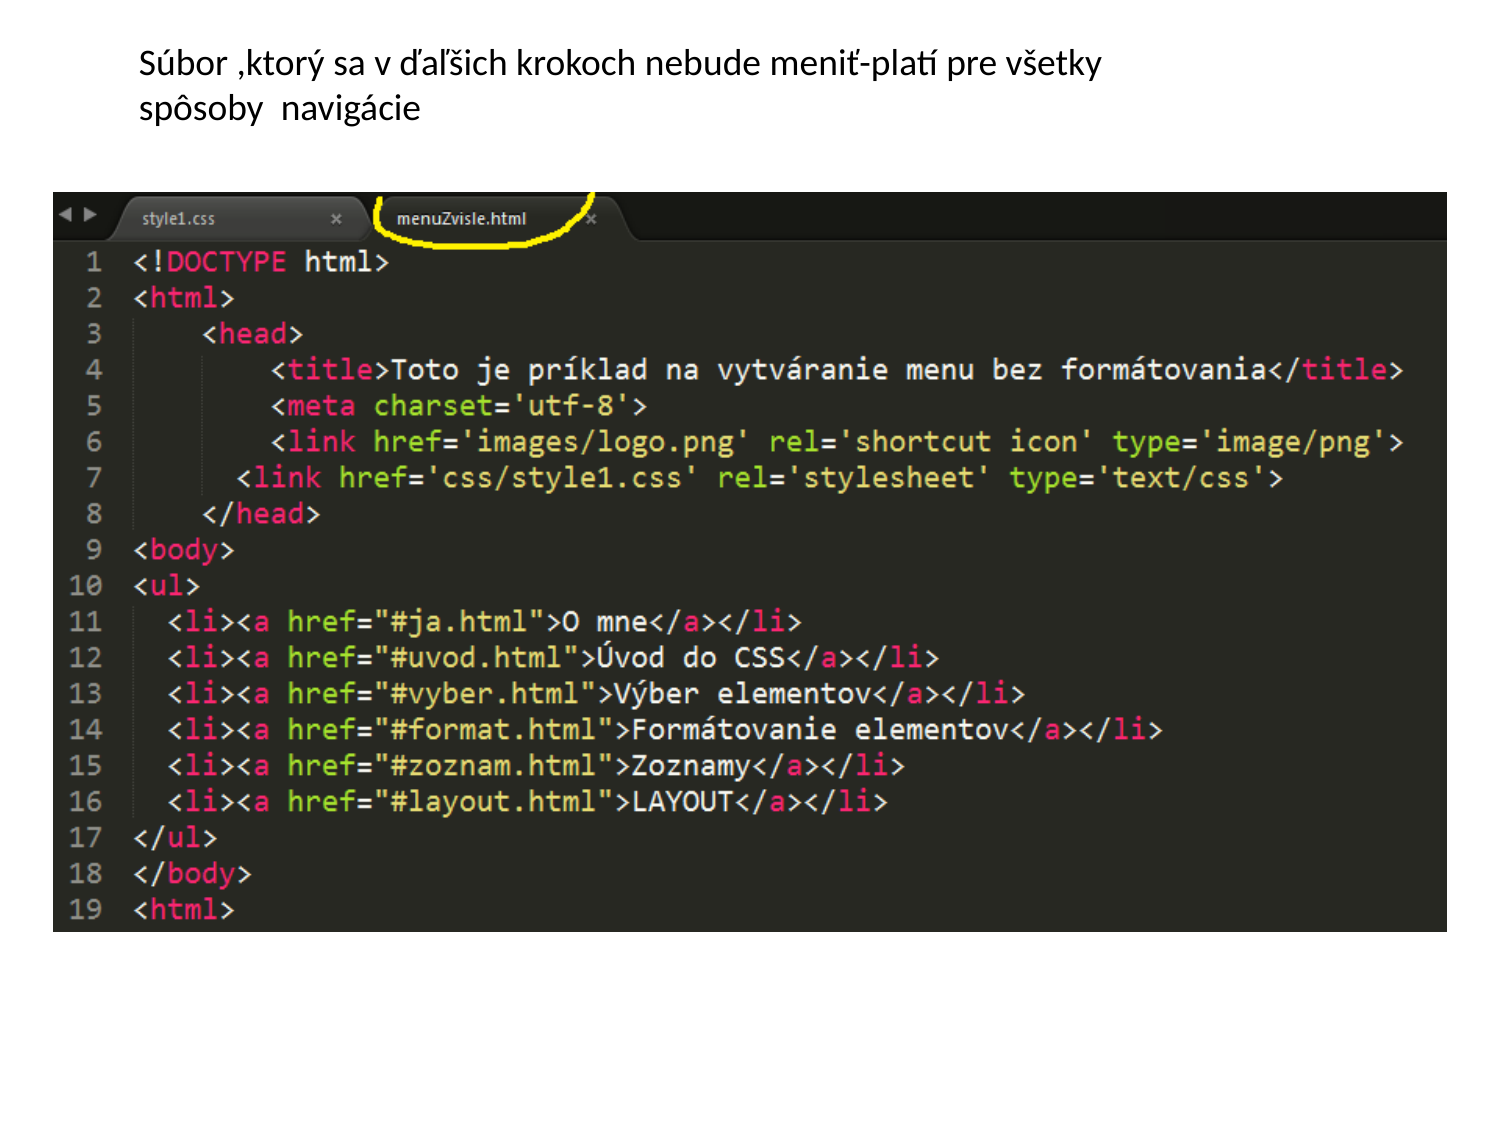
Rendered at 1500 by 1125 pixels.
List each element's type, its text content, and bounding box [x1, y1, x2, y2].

text_box Súbor ,ktorý sa v ďaľšich krokoch nebude meniť-platí pre všetky spôsoby navigácie [123, 30, 1223, 136]
picture [52, 192, 1448, 933]
